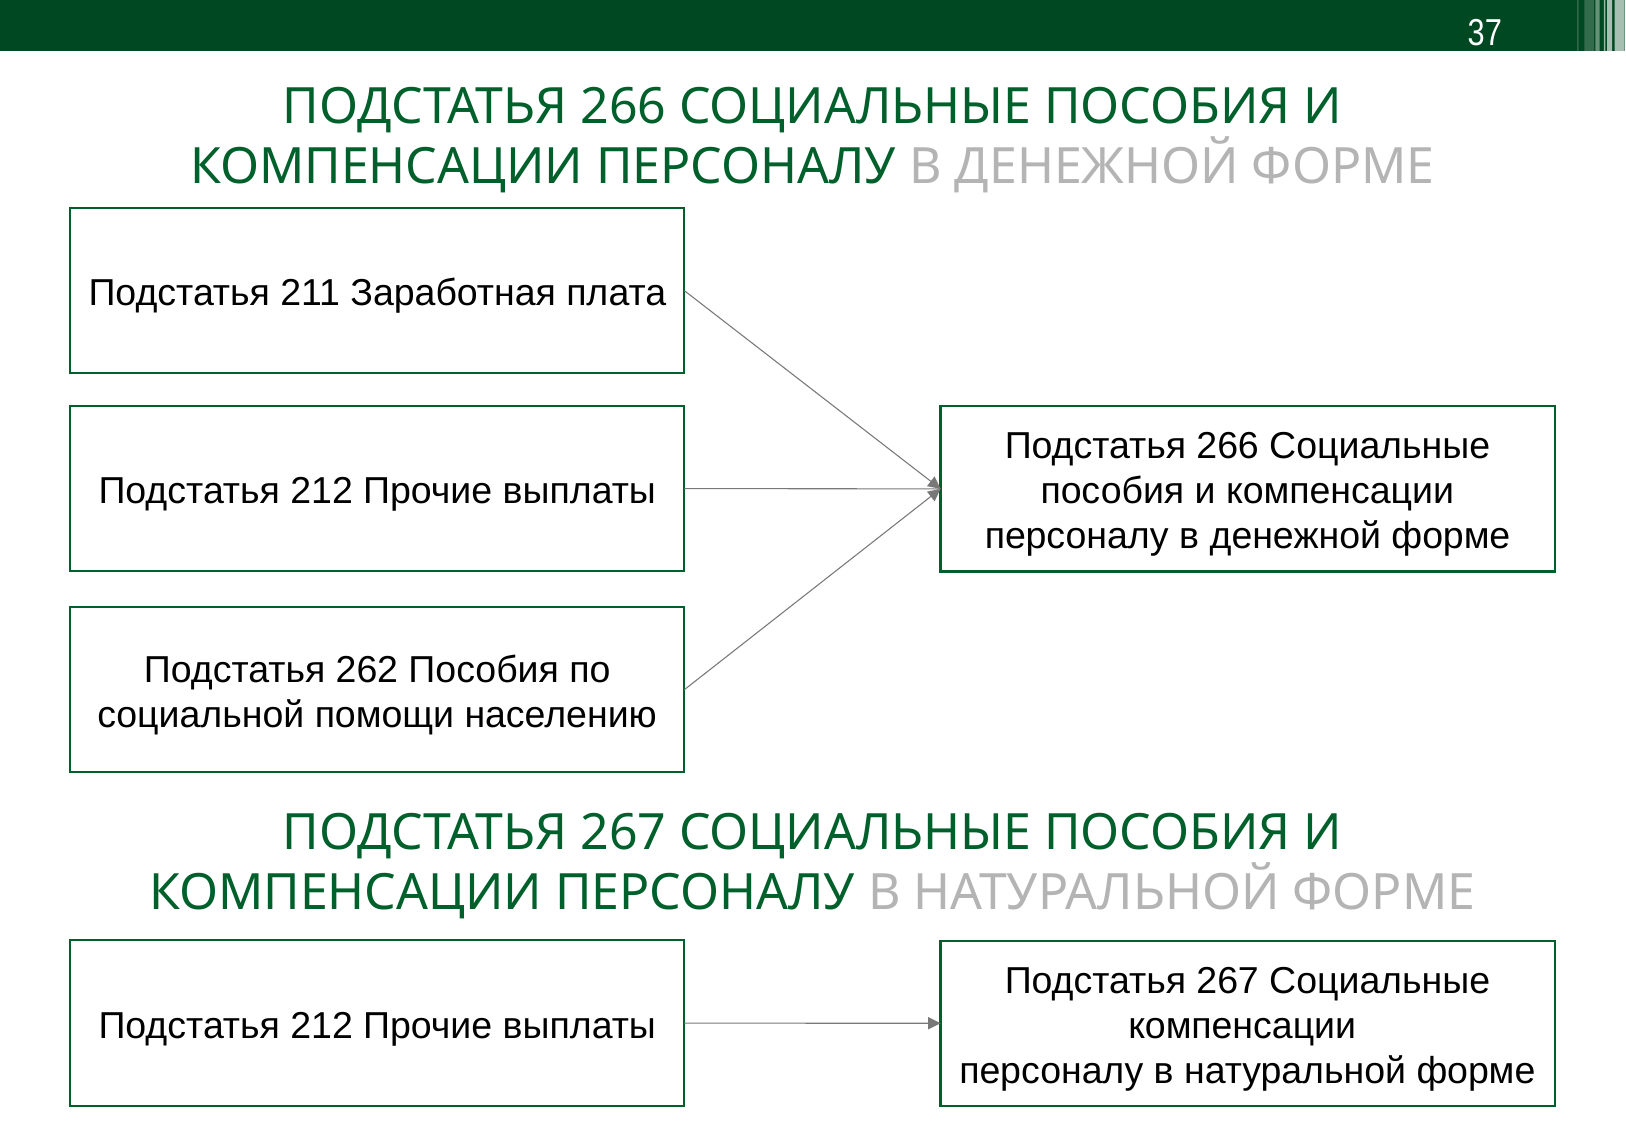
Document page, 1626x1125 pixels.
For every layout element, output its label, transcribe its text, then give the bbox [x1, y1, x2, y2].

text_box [684, 488, 941, 690]
text_box Подстатья 267 Социальные компенсации персоналу в натуральной форме [939, 940, 1556, 1107]
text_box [684, 290, 941, 488]
text_box ПОДСТАТЬЯ 266 СОЦИАЛЬНЫЕ ПОСОБИЯ И КОМПЕНСАЦИИ ПЕРСОНАЛУ В ДЕНЕЖНОЙ ФОРМЕ [70, 66, 1555, 202]
text_box Подстатья 212 Прочие выплаты [69, 939, 685, 1107]
text_box Подстатья 266 Социальные пособия и компенсации персоналу в денежной форме [941, 405, 1556, 573]
slide_number 37 [1452, 0, 1588, 61]
text_box ПОДСТАТЬЯ 267 СОЦИАЛЬНЫЕ ПОСОБИЯ И КОМПЕНСАЦИИ ПЕРСОНАЛУ В НАТУРАЛЬНОЙ ФОРМЕ [70, 792, 1555, 928]
text_box Подстатья 212 Прочие выплаты [69, 405, 684, 572]
text_box Подстатья 211 Заработная плата [69, 207, 685, 374]
text_box Подстатья 262 Пособия по социальной помощи населению [69, 606, 685, 773]
